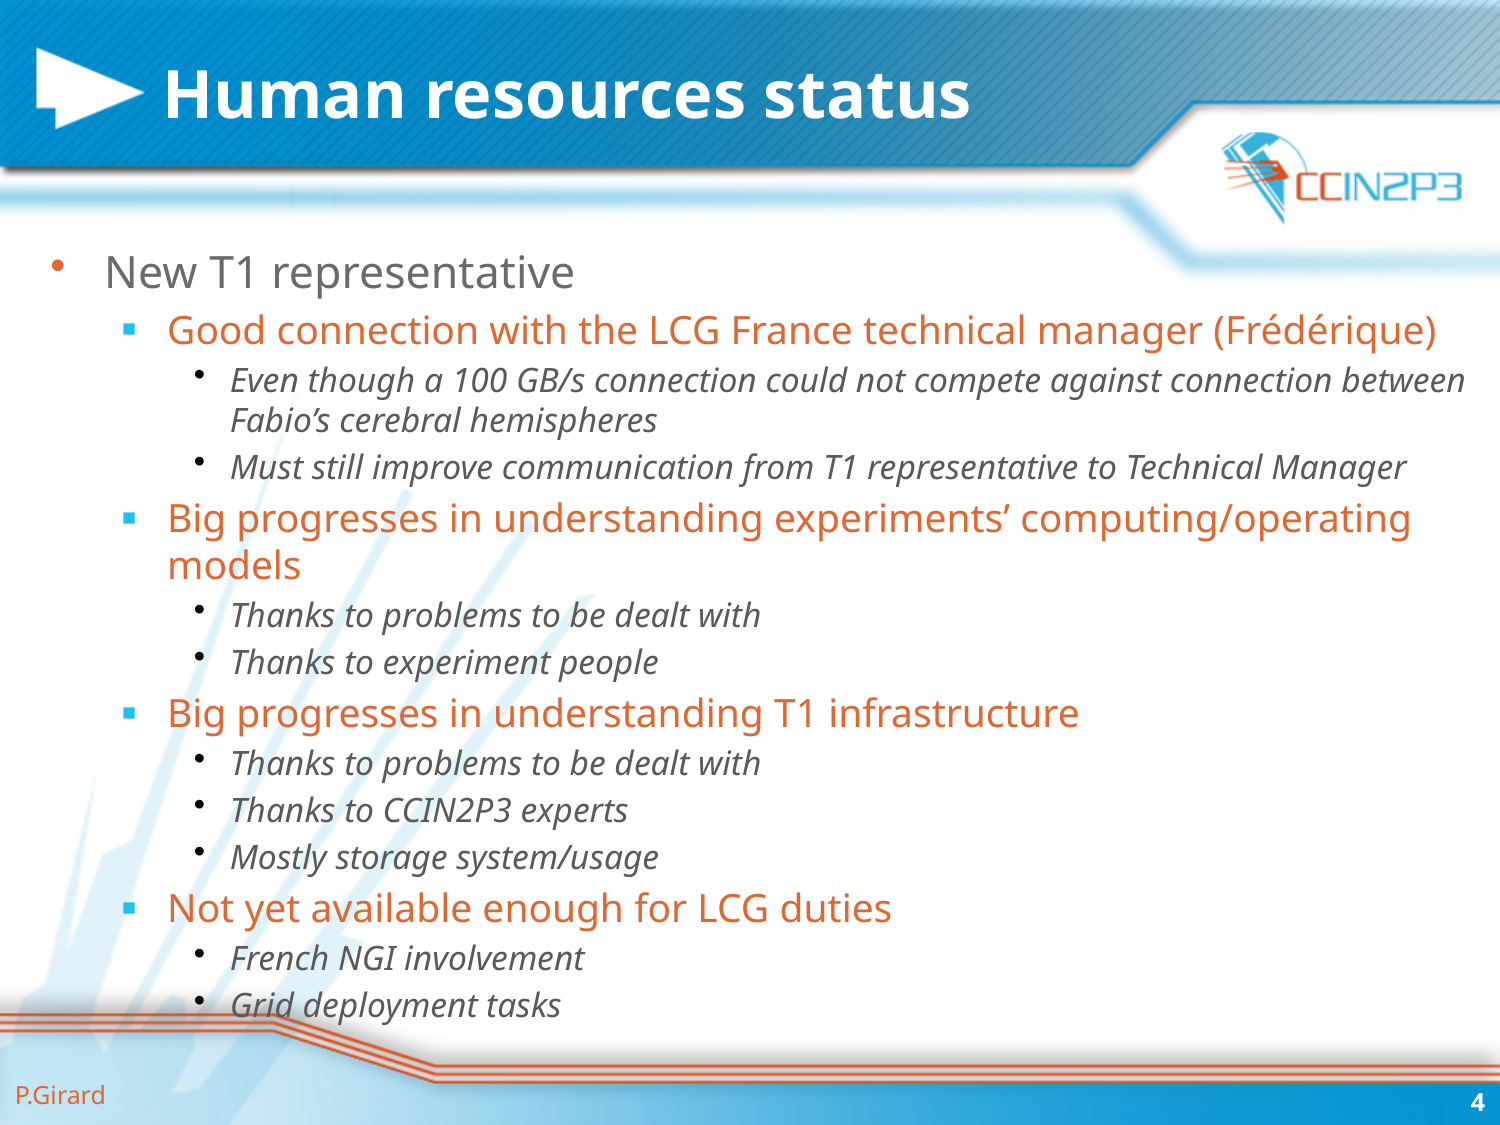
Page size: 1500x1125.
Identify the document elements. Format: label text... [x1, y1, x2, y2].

list New T1 representative Good connection with the LCG France technical manager (Frédérique) Even though a 100 GB/s connection could not compete against connection between Fabio’s cerebral hemispheres Must still improve communication from T1 representative to Technical Manager Big progresses in understanding experiments’ computing/operating models Thanks to problems to be dealt with Thanks to experiment people Big progresses in understanding T1 infrastructure Thanks to problems to be dealt with Thanks to CCIN2P3 experts Mostly storage system/usage Not yet available enough for LCG duties French NGI involvement Grid deployment tasks [35, 236, 1500, 1042]
title Human resources status [147, 23, 1200, 162]
picture [37, 48, 144, 129]
picture [0, 0, 1500, 1125]
slide_number 4 [1149, 1078, 1500, 1118]
